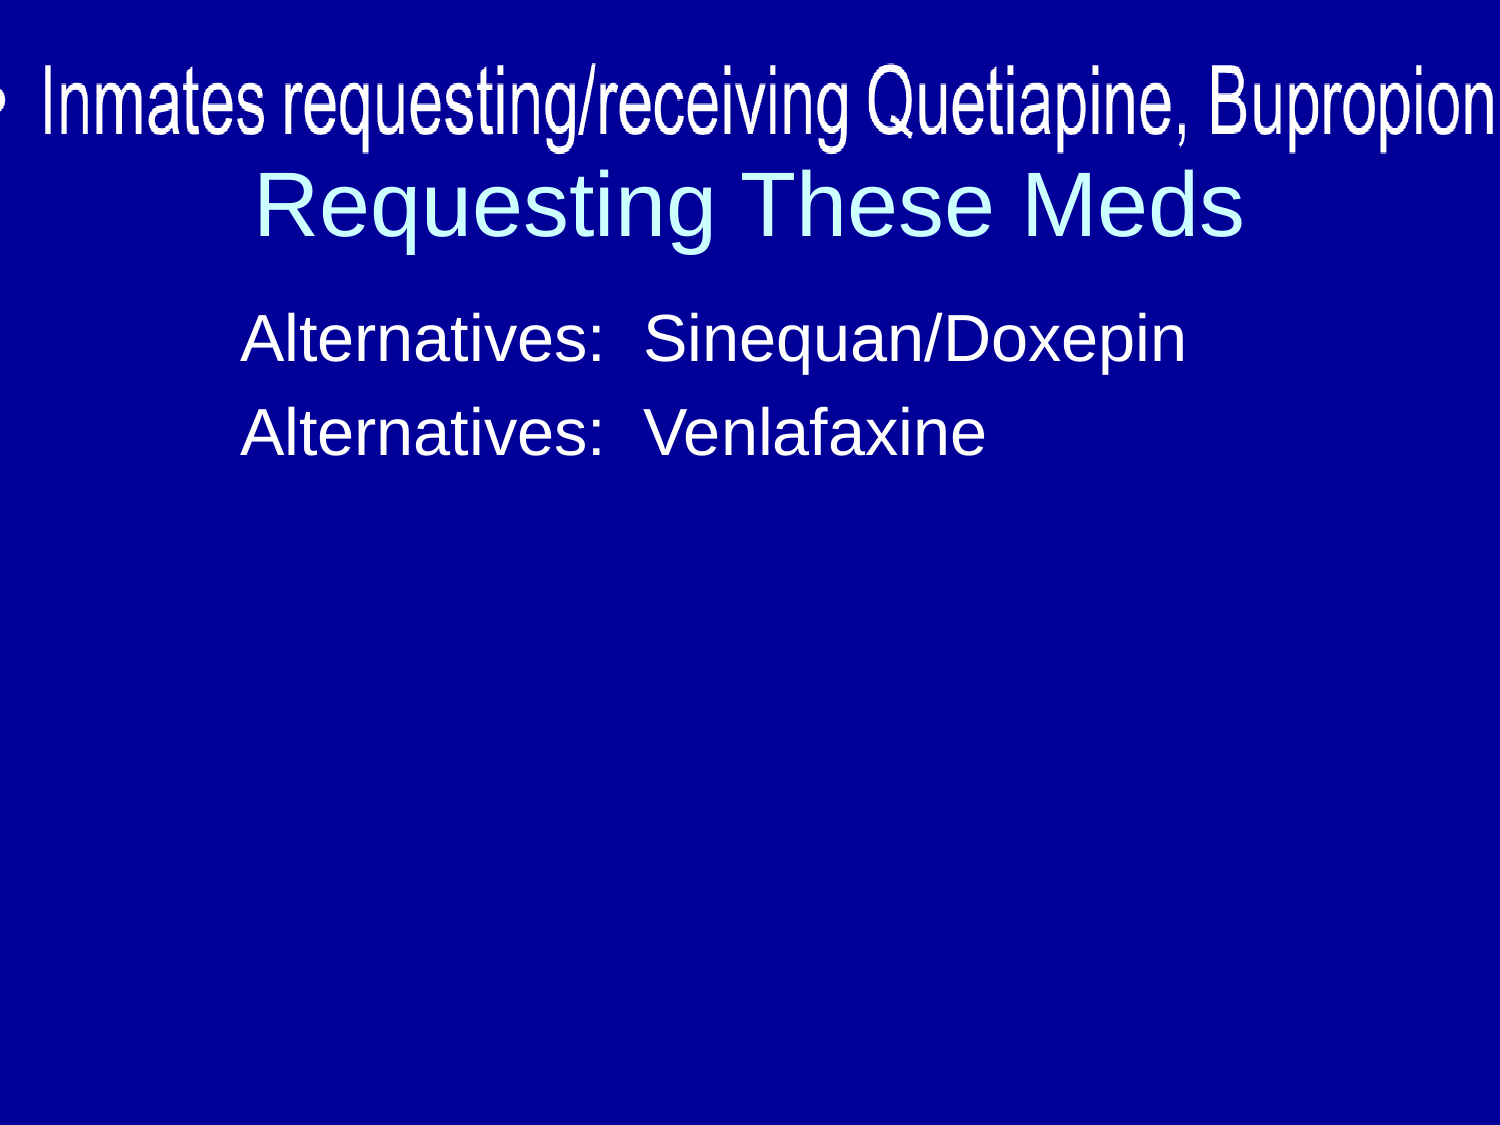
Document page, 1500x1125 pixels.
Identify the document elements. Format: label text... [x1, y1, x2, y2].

subtitle Alternatives: Sinequan/Doxepin Alternatives: Venlafaxine [224, 287, 1276, 638]
picture [0, 12, 1500, 213]
title Requesting These Meds [112, 224, 1388, 276]
